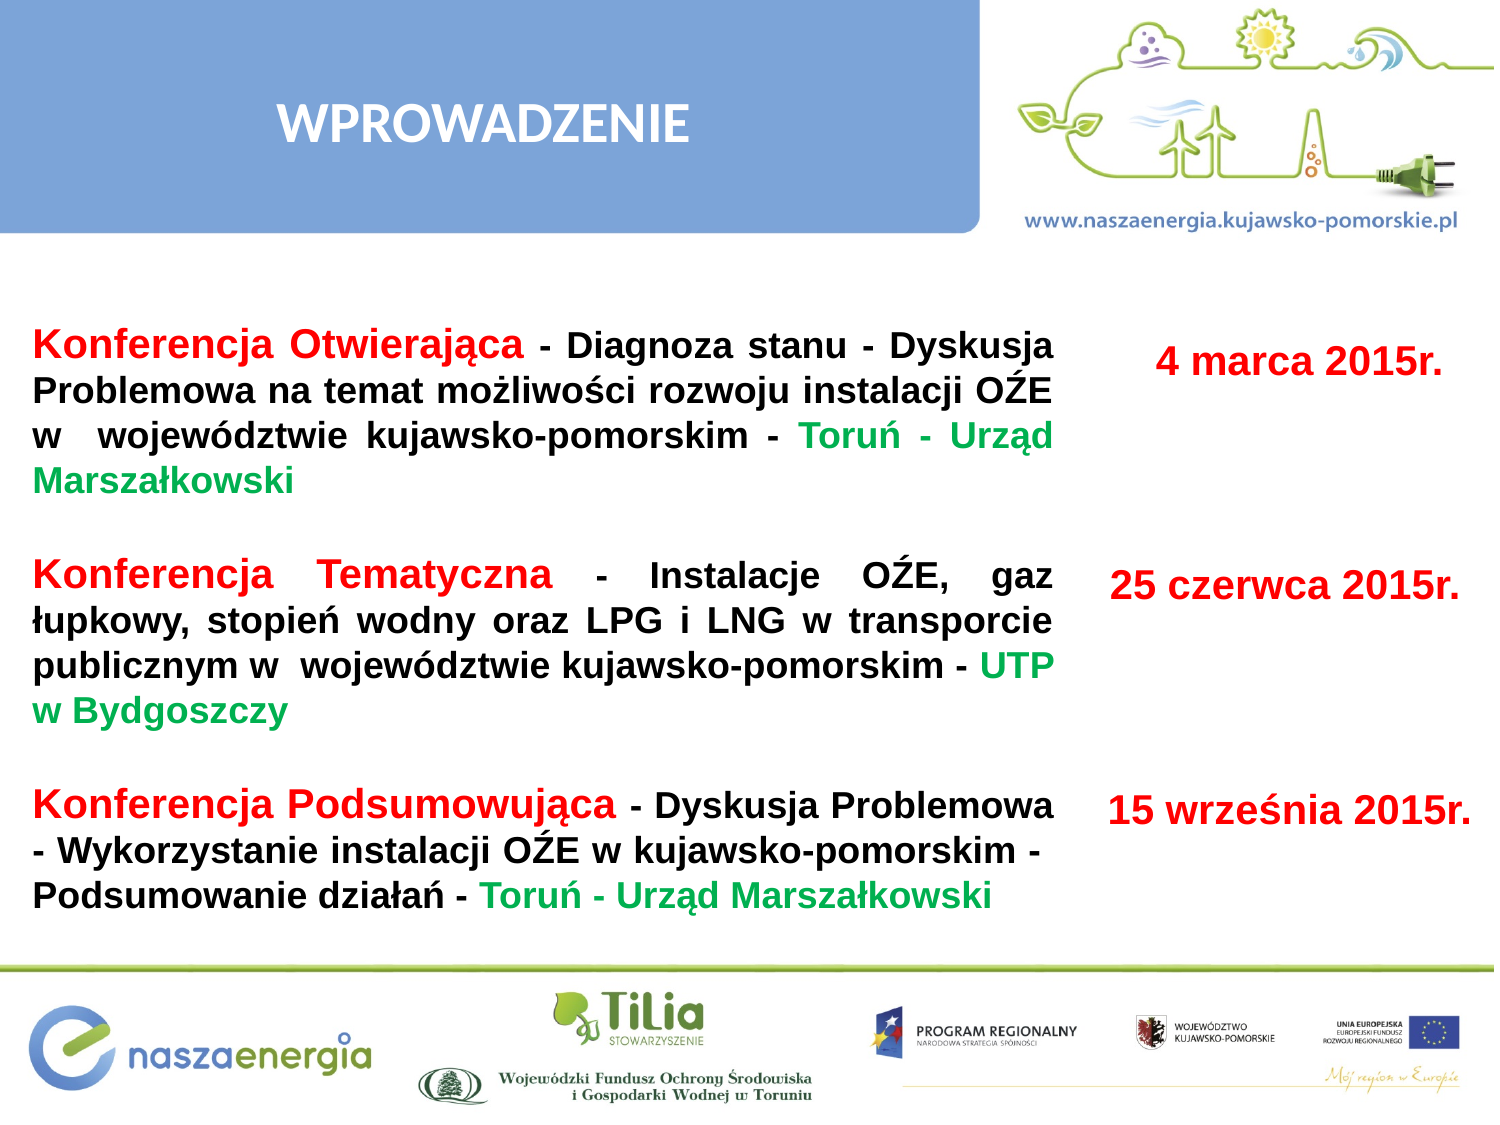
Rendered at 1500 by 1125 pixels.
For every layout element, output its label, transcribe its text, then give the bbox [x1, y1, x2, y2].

text_box 15 września 2015r. [1092, 775, 1499, 840]
picture [0, 0, 1494, 1125]
text_box 25 czerwca 2015r. [1095, 550, 1488, 616]
text_box Konferencja Otwierająca - Diagnoza stanu - Dyskusja Problemowa na temat możliwości rozwoju instalacji OŹE w województwie kujawsko-pomorskim - Toruń - Urząd Marszałkowski Konferencja Tematyczna - Instalacje OŹE, gaz łupkowy, stopień wodny oraz LPG i LNG w transporcie publicznym w województwie kujawsko-pomorskim - UTP w Bydgoszczy Konferencja Podsumowująca - Dyskusja Problemowa - Wykorzystanie instalacji OŹE w kujawsko-pomorskim - Podsumowanie działań - Toruń - Urząd Marszałkowski [17, 308, 1069, 924]
text_box 4 marca 2015r. [1141, 326, 1470, 392]
title WPROWADZENIE [17, 19, 951, 220]
